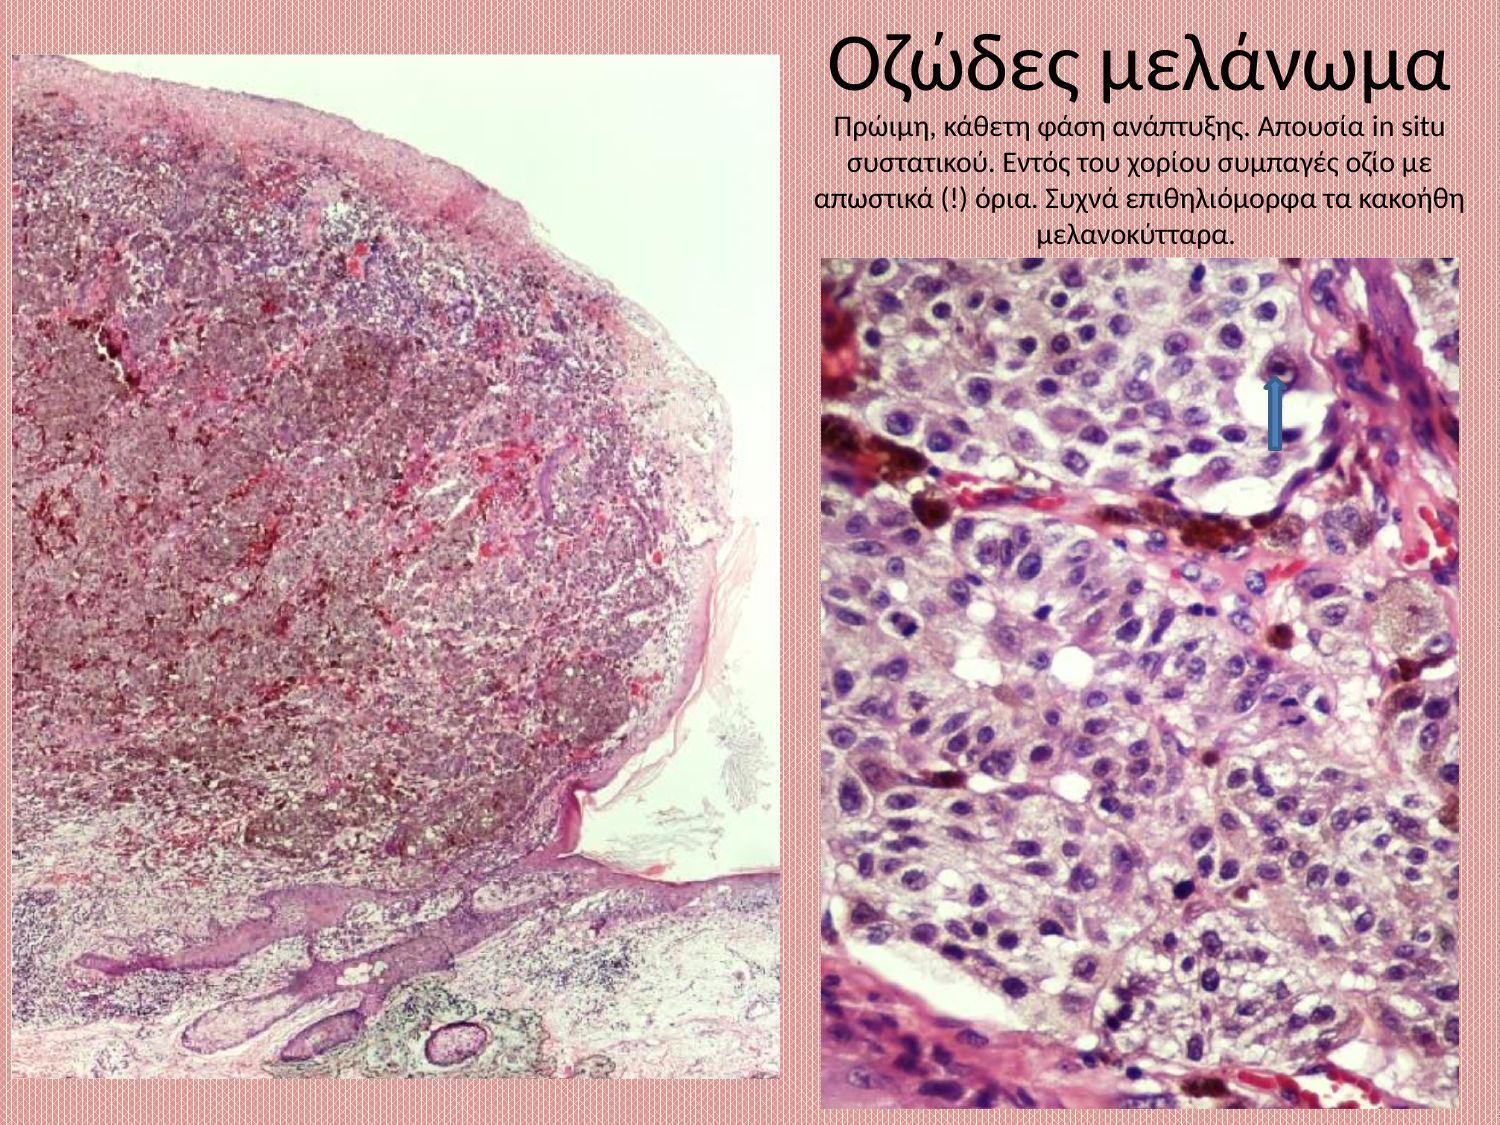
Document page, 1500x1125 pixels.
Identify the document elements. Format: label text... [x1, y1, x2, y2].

title Οζώδες μελάνωμα Πρώιμη, κάθετη φάση ανάπτυξης. Απουσία in situ συστατικού. Εντός του χορίου συμπαγές οζίο με απωστικά (!) όρια. Συχνά επιθηλιόμορφα τα κακοήθη μελανοκύτταρα. [788, 0, 1492, 258]
picture [0, 56, 1500, 1108]
